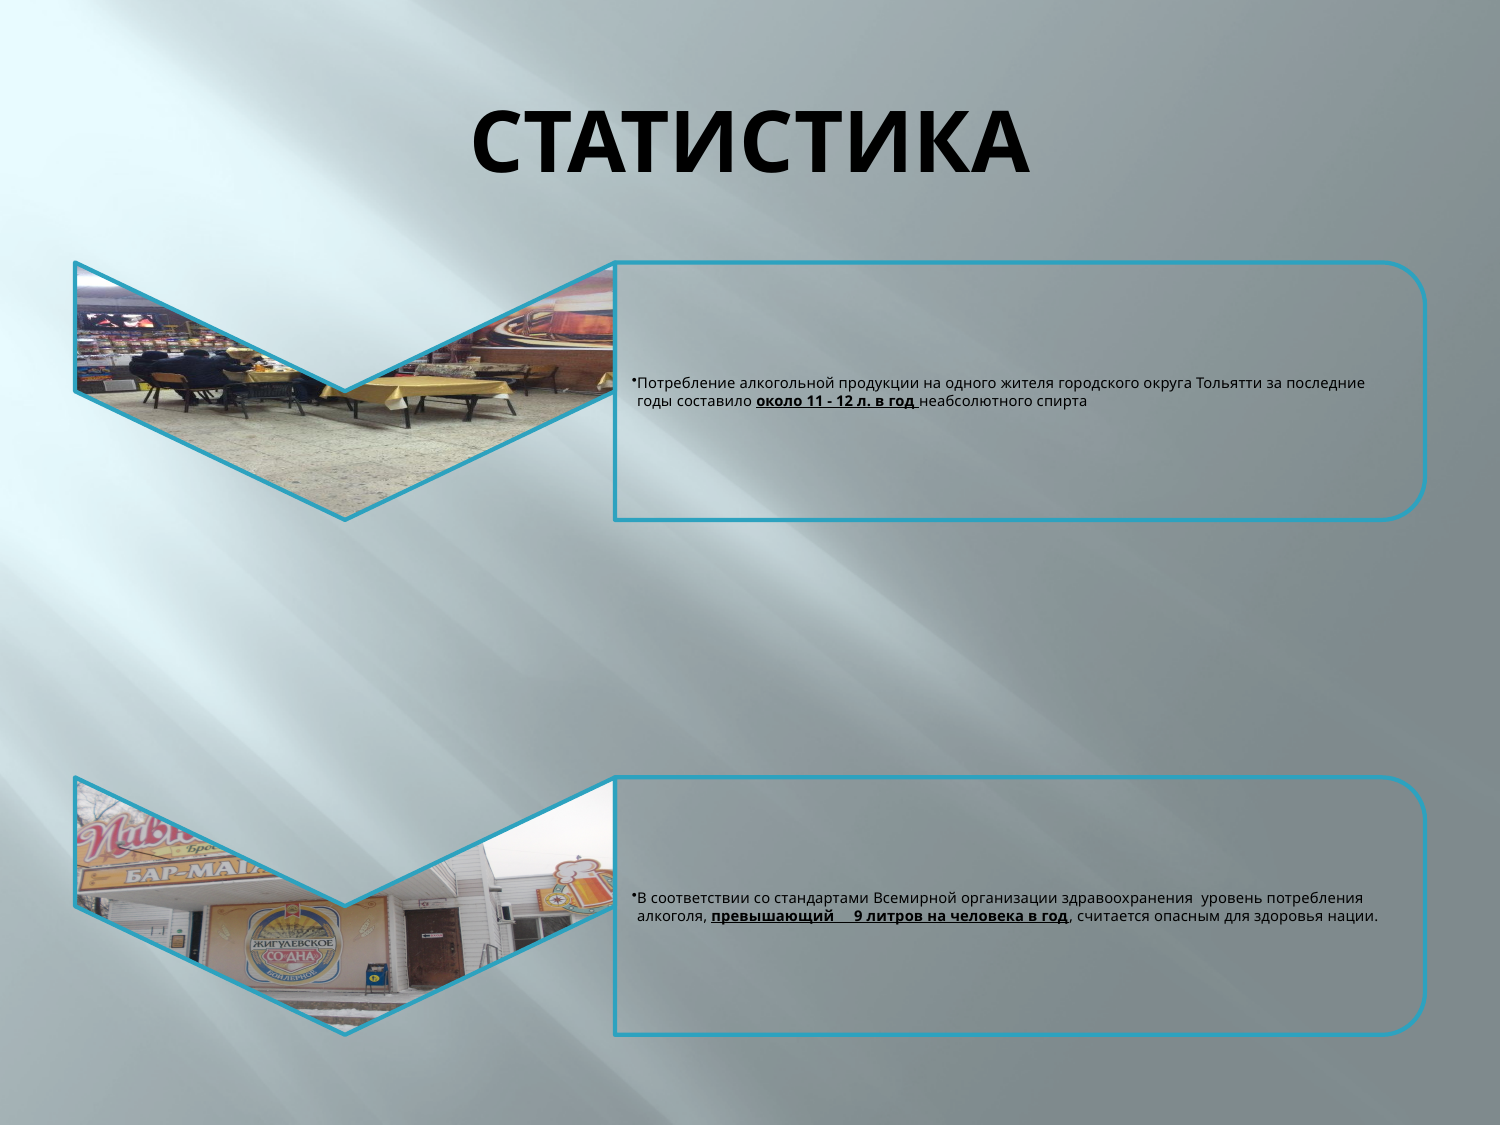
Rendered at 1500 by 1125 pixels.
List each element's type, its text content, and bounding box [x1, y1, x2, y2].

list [74, 262, 1426, 1036]
title СТАТИСТИКА [75, 45, 1425, 233]
